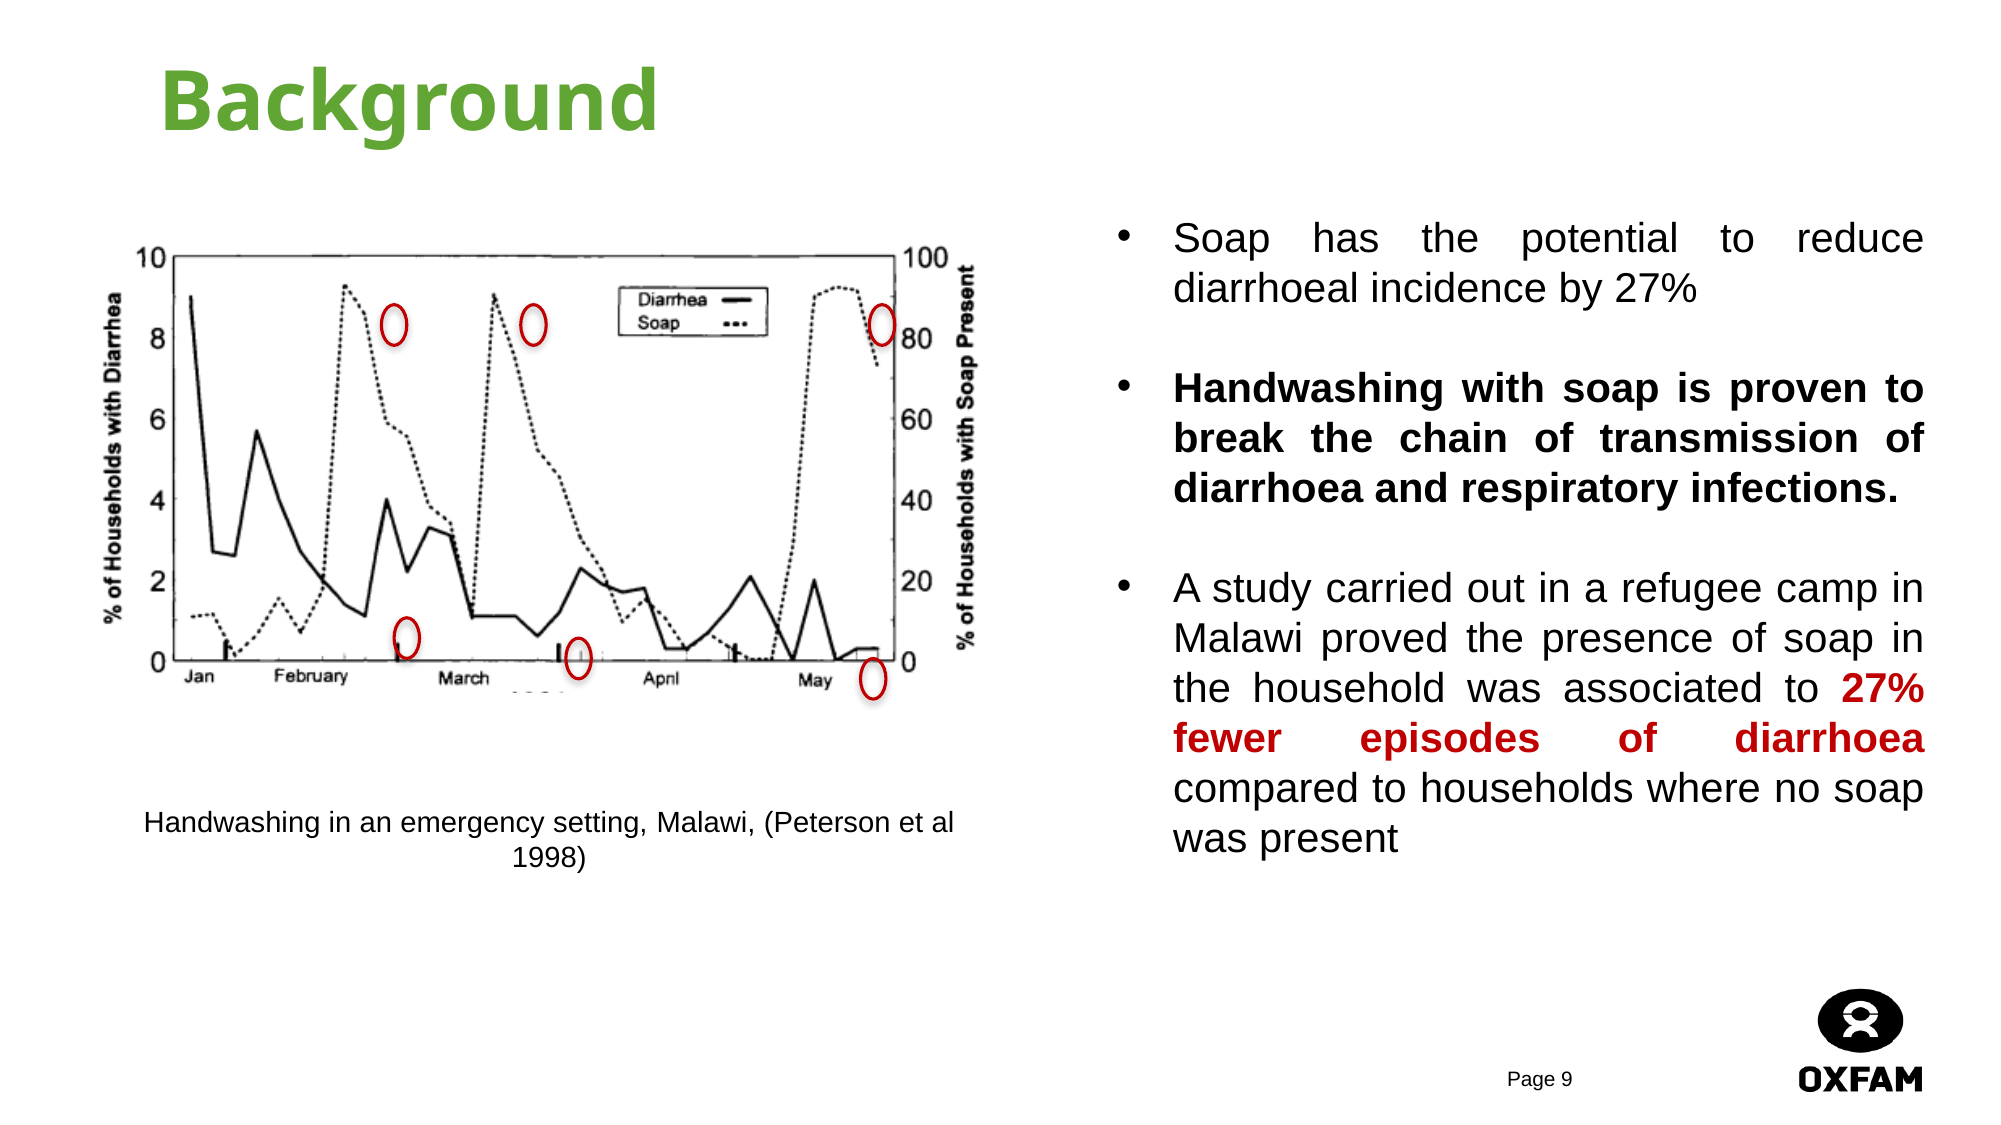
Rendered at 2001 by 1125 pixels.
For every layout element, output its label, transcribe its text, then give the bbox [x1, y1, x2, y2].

title Background [143, 27, 1869, 167]
text_box Handwashing in an emergency setting, Malawi, (Peterson et al 1998) [110, 795, 989, 881]
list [54, 218, 1016, 693]
text_box Soap has the potential to reduce diarrhoeal incidence by 27% Handwashing with soap is proven to break the chain of transmission of diarrhoea and respiratory infections. A study carried out in a refugee camp in Malawi proved the presence of soap in the household was associated to 27% fewer episodes of diarrhoea compared to households where no soap was present [1102, 202, 1940, 868]
picture [1794, 985, 1926, 1095]
